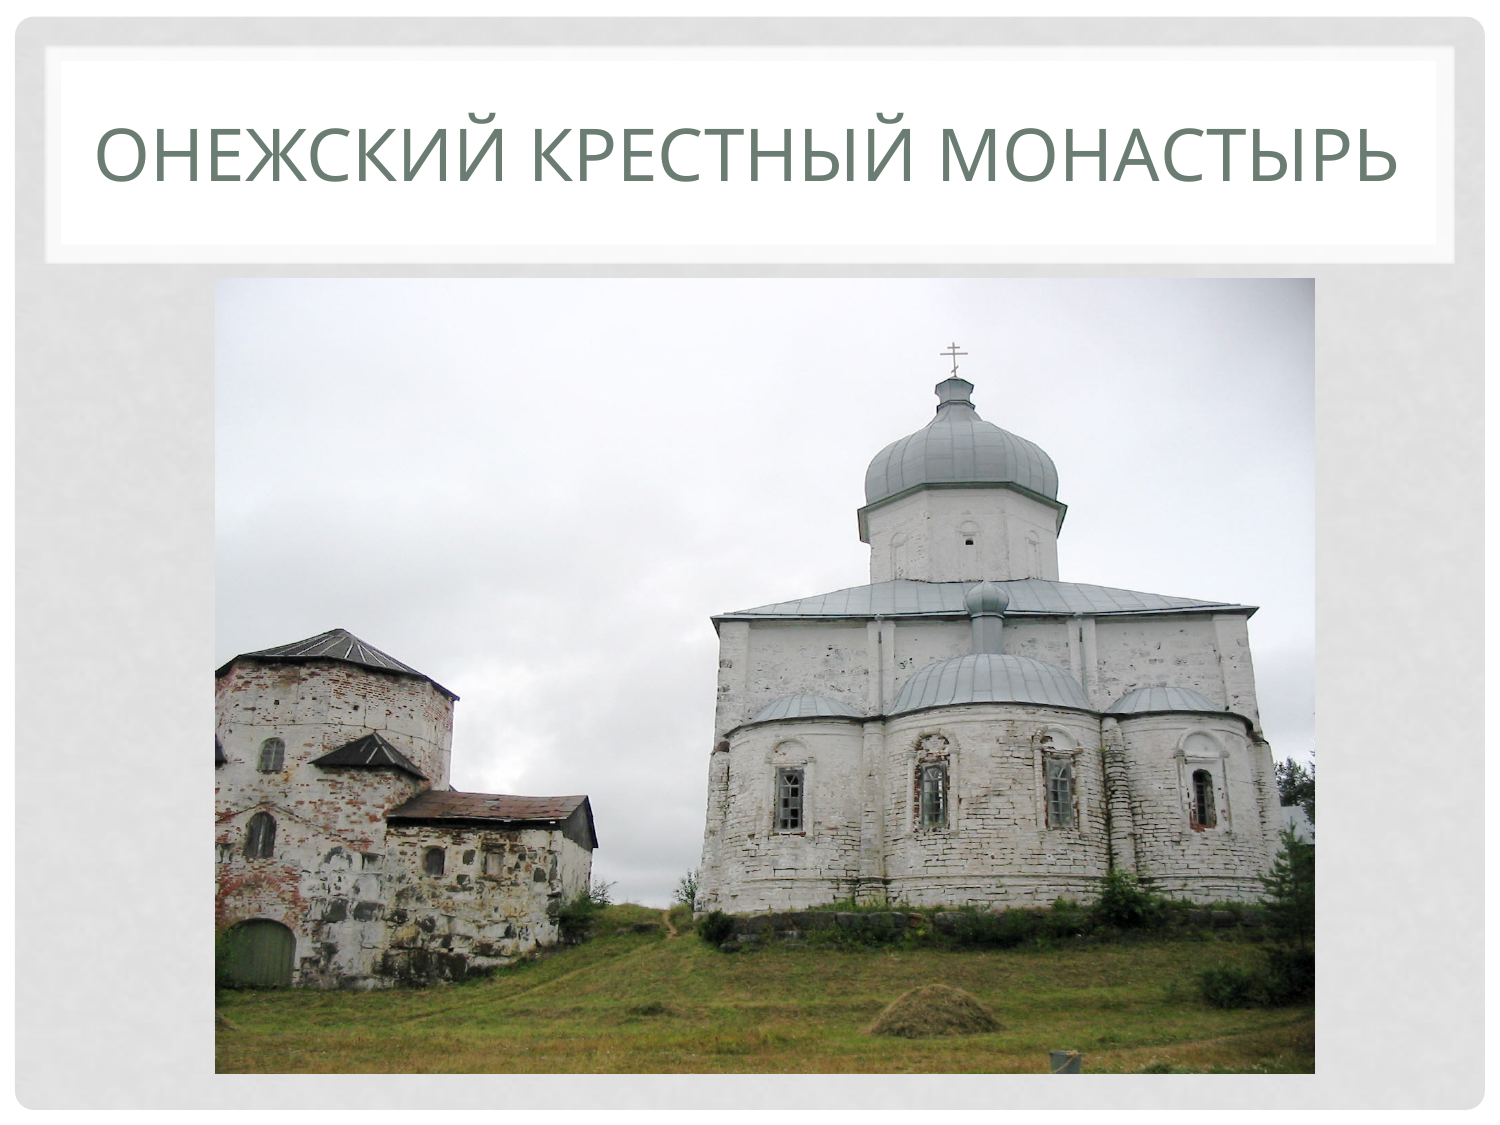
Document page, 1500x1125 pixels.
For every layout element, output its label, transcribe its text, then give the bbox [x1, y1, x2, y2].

title Онежский Крестный монастырь [69, 66, 1425, 238]
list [215, 278, 1315, 1074]
